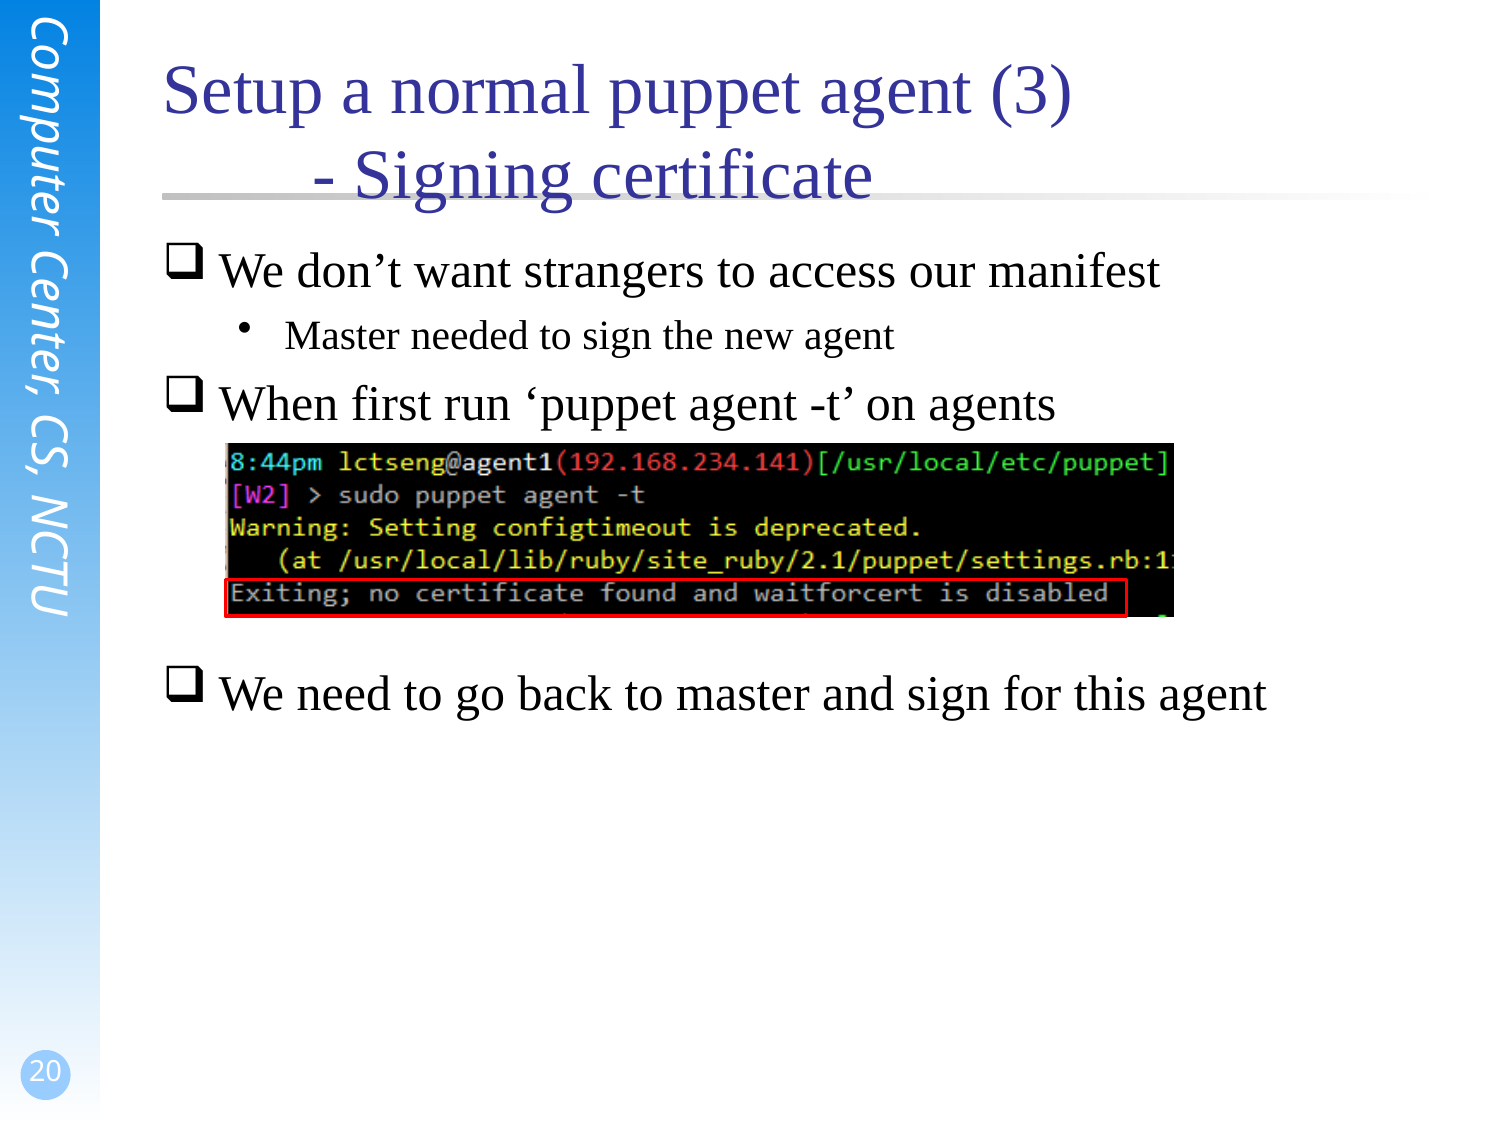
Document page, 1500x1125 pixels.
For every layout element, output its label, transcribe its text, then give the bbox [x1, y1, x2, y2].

list We don’t want strangers to access our manifest Master needed to sign the new agent When first run ‘puppet agent -t’ on agents We need to go back to master and sign for this agent [162, 237, 1438, 1000]
title Setup a normal puppet agent (3) - Signing certificate [162, 42, 1438, 231]
picture [225, 443, 1174, 617]
